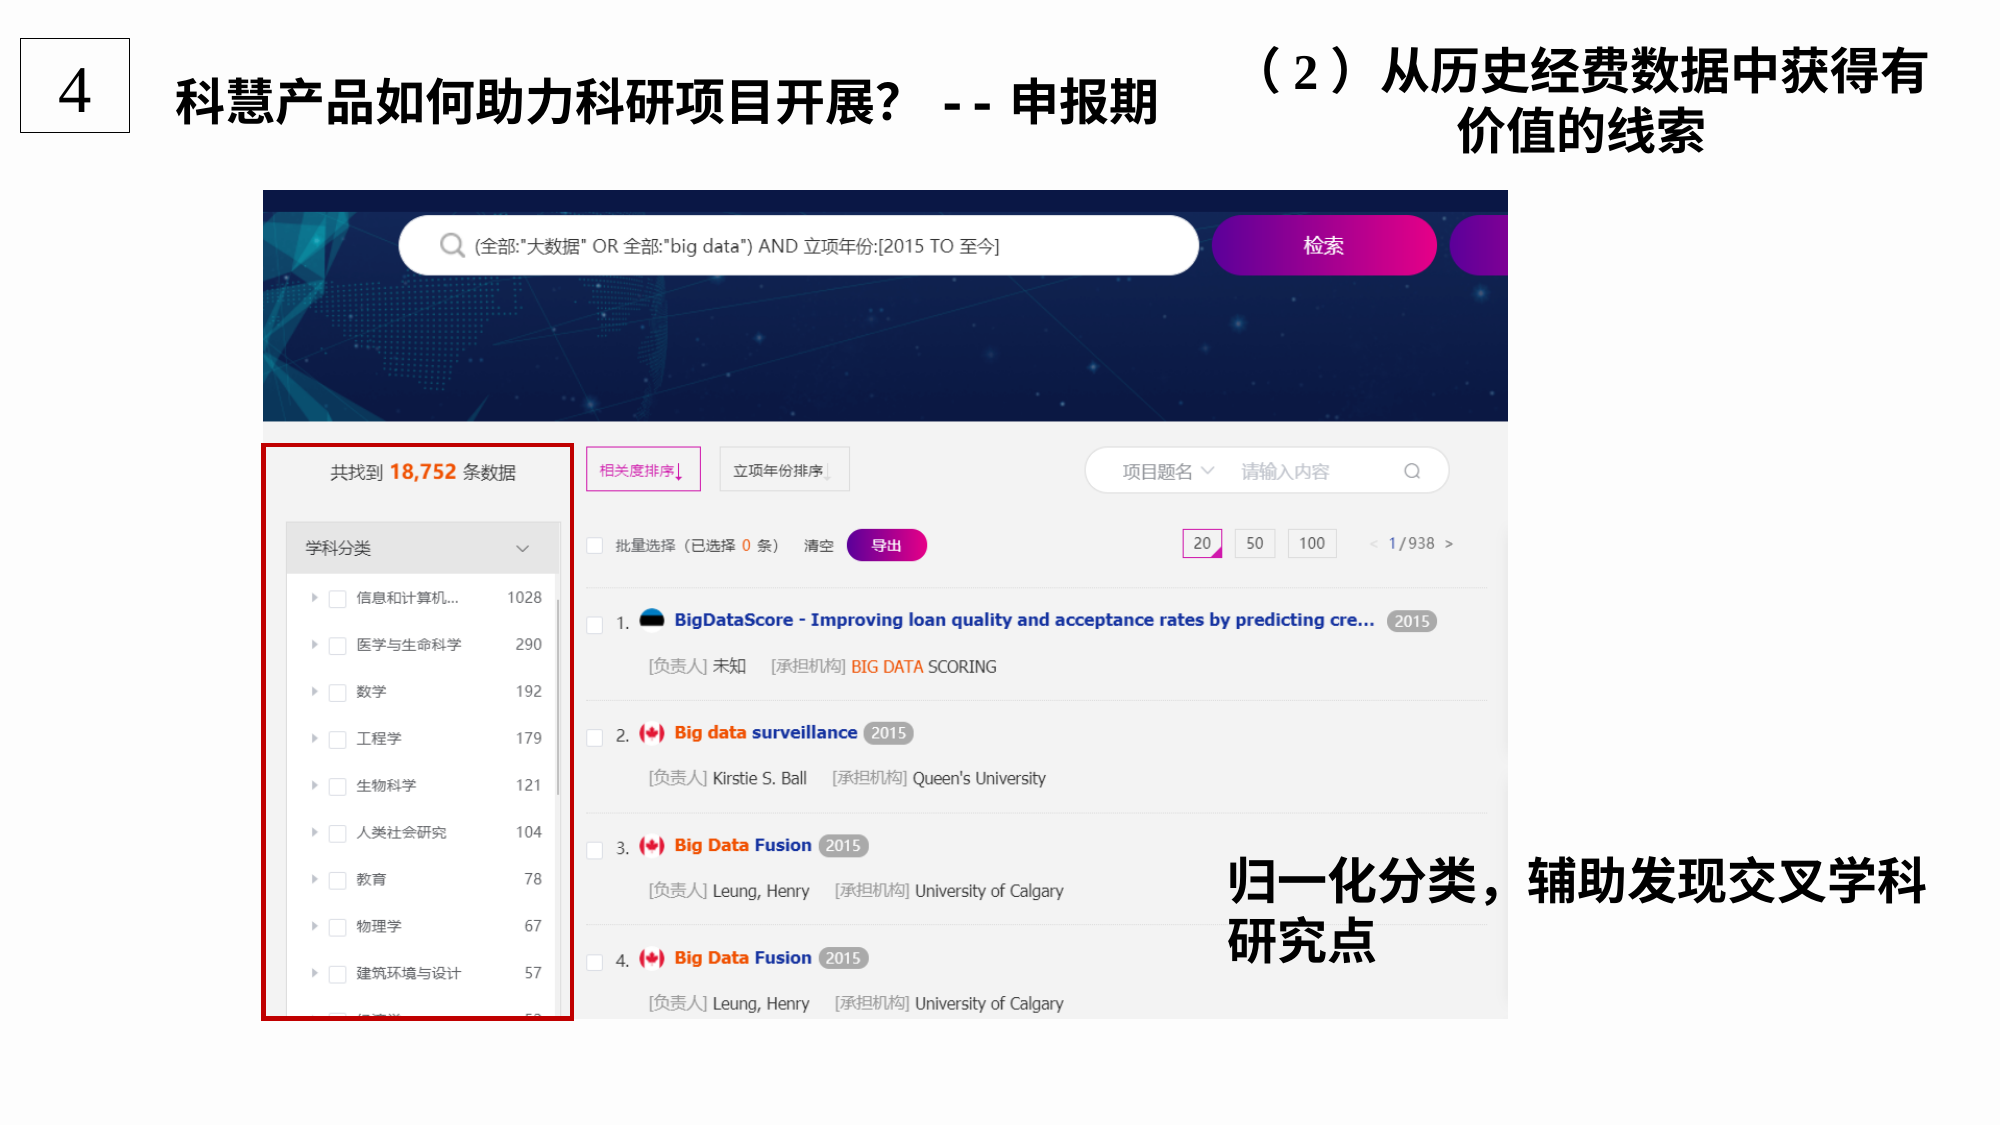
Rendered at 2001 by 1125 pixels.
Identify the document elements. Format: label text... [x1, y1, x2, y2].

picture [263, 190, 1508, 1019]
text_box 4 [20, 38, 130, 133]
text_box 科慧产品如何助力科研项目开展？--申报期 [160, 33, 1212, 138]
text_box （2）从历史经费数据中获得有价值的线索 [1212, 32, 1950, 168]
text_box 归一化分类，辅助发现交叉学科研究点 [1508, 841, 1978, 977]
